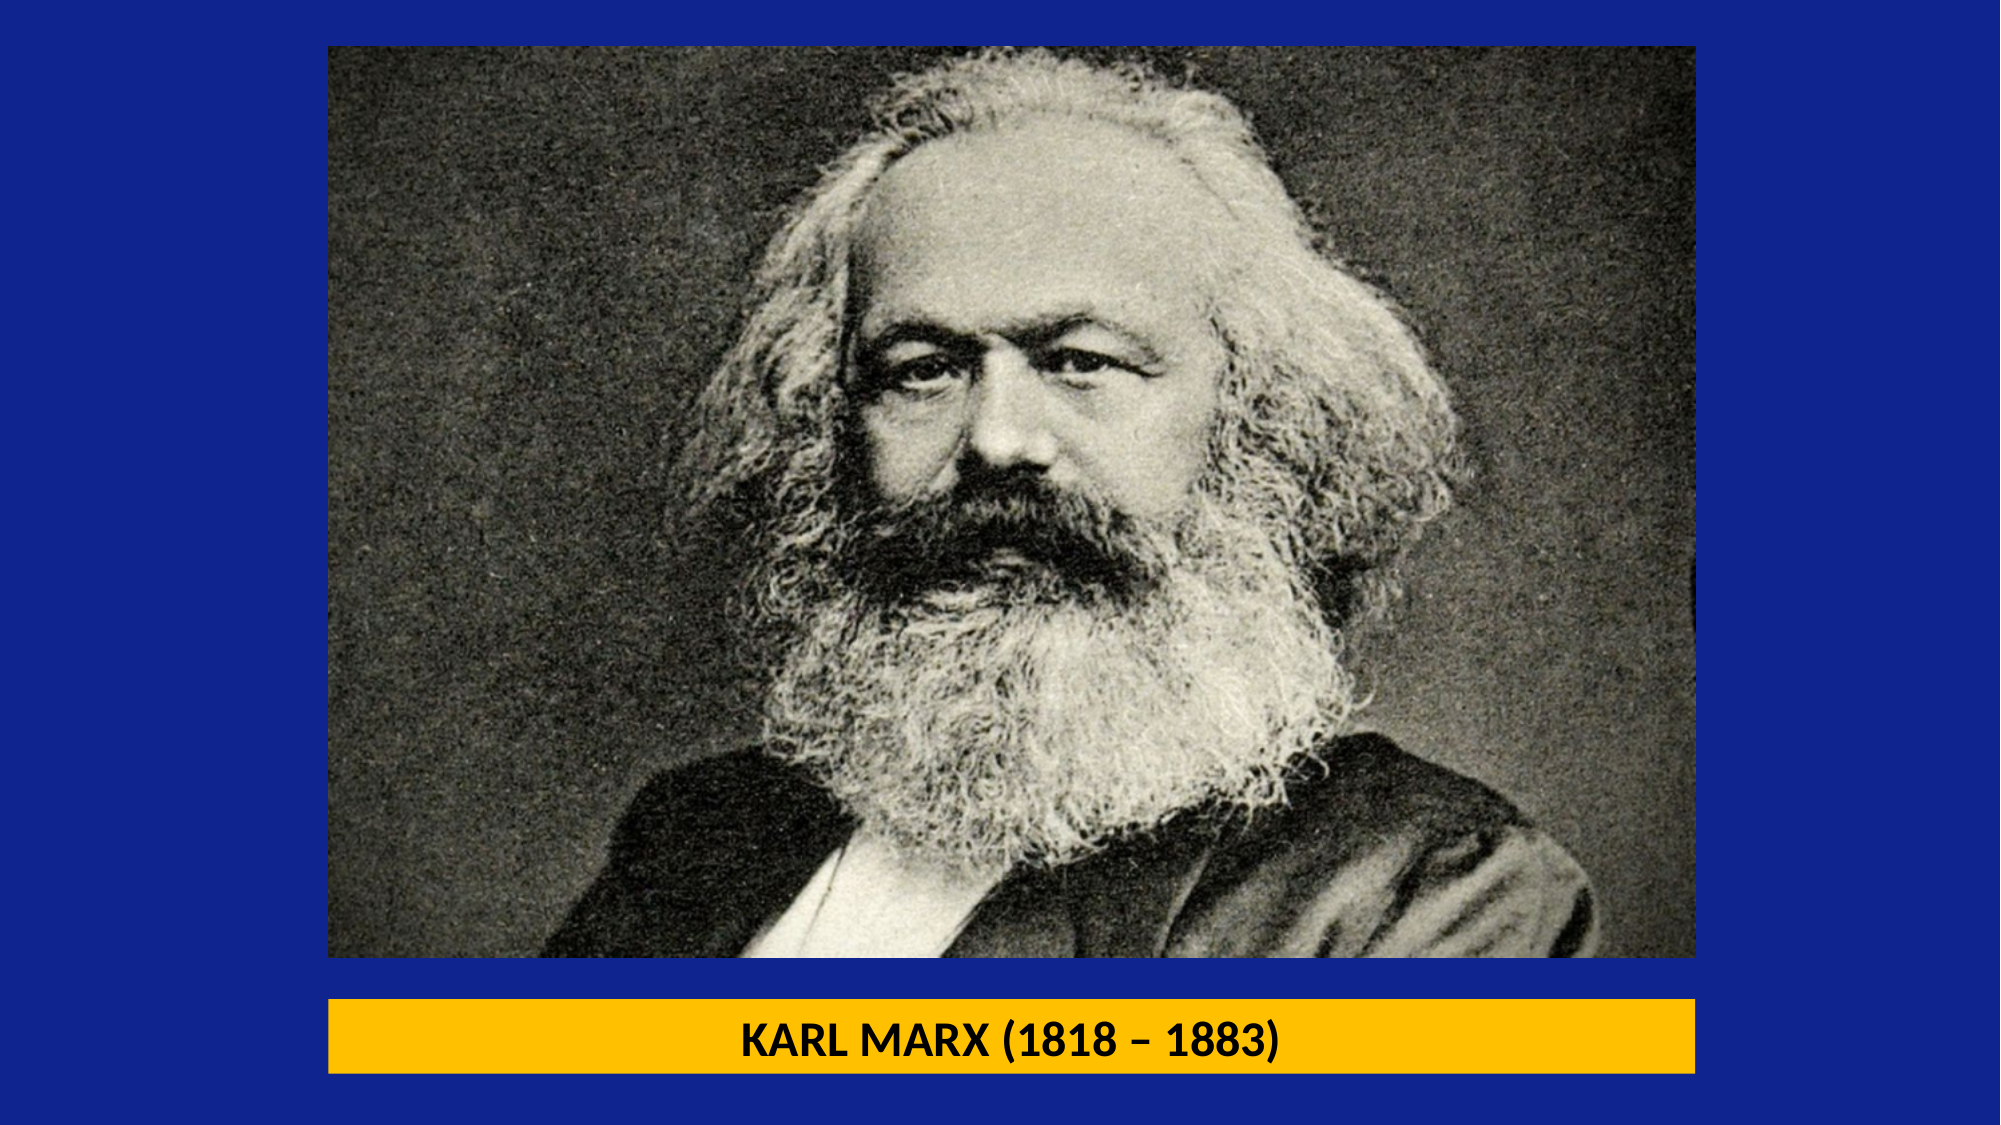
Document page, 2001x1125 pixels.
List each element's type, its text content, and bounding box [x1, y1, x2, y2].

picture [328, 46, 1696, 958]
text_box Karl Marx (1818 – 1883) [328, 999, 1696, 1074]
